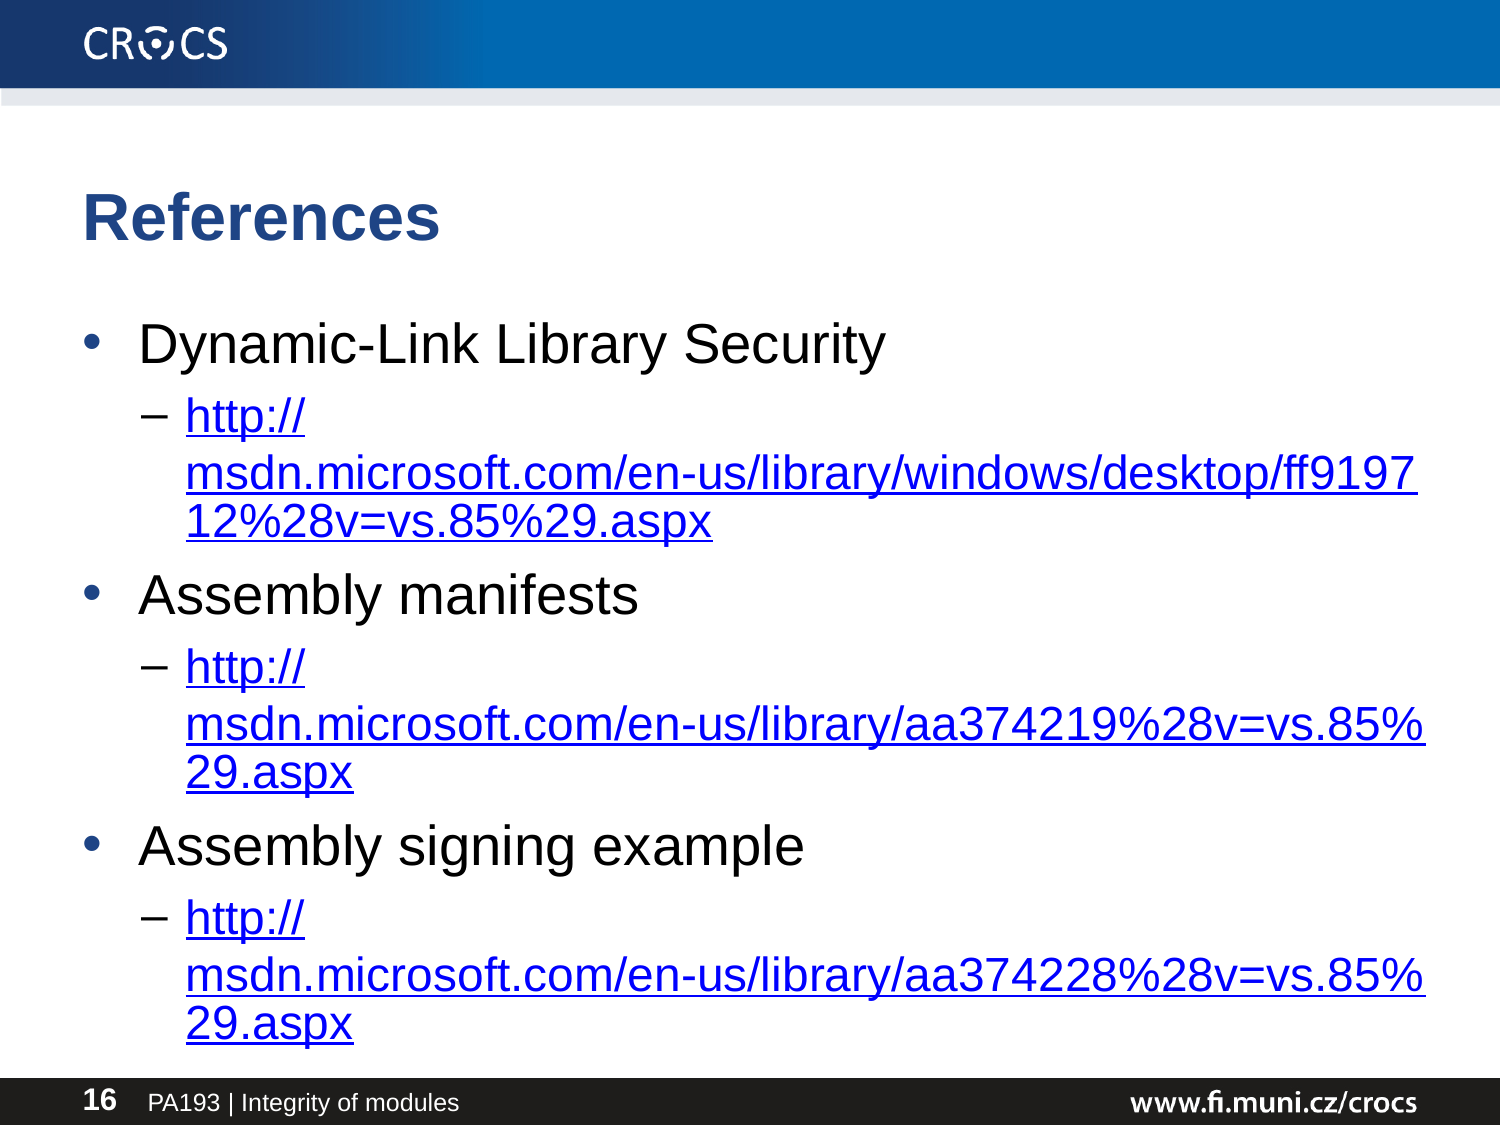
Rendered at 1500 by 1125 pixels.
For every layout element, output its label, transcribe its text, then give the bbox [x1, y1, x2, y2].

picture [0, 0, 1500, 1125]
list Dynamic-Link Library Security http://msdn.microsoft.com/en-us/library/windows/desktop/ff919712%28v=vs.85%29.aspx Assembly manifests http://msdn.microsoft.com/en-us/library/aa374219%28v=vs.85%29.aspx Assembly signing example http://msdn.microsoft.com/en-us/library/aa374228%28v=vs.85%29.aspx [82, 306, 1433, 988]
title References [82, 148, 1433, 280]
slide_number 16 [82, 1078, 147, 1125]
footer PA193 | Integrity of modules [147, 1078, 987, 1125]
